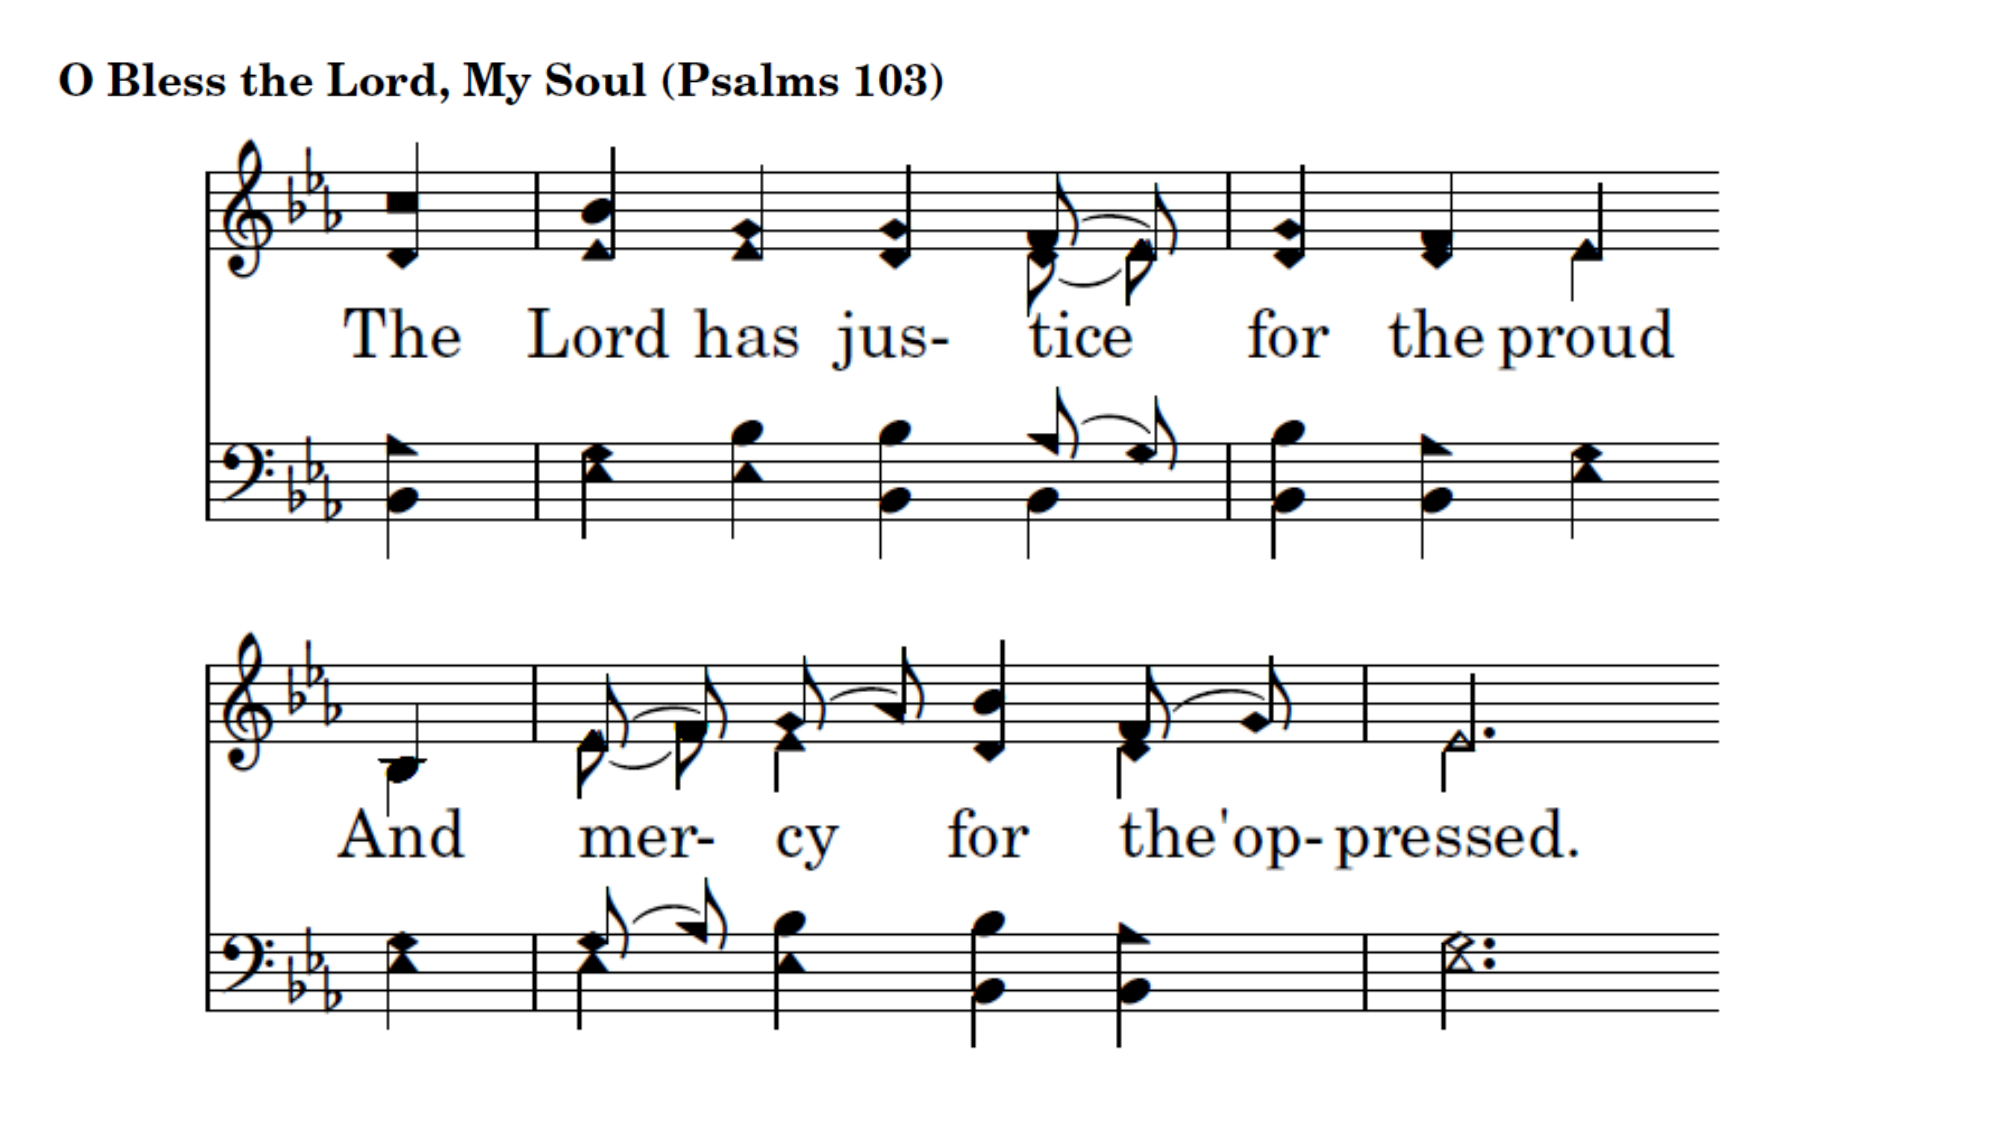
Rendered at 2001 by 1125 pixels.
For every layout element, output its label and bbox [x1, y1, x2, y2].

picture [49, 49, 960, 113]
picture [185, 116, 1733, 1055]
